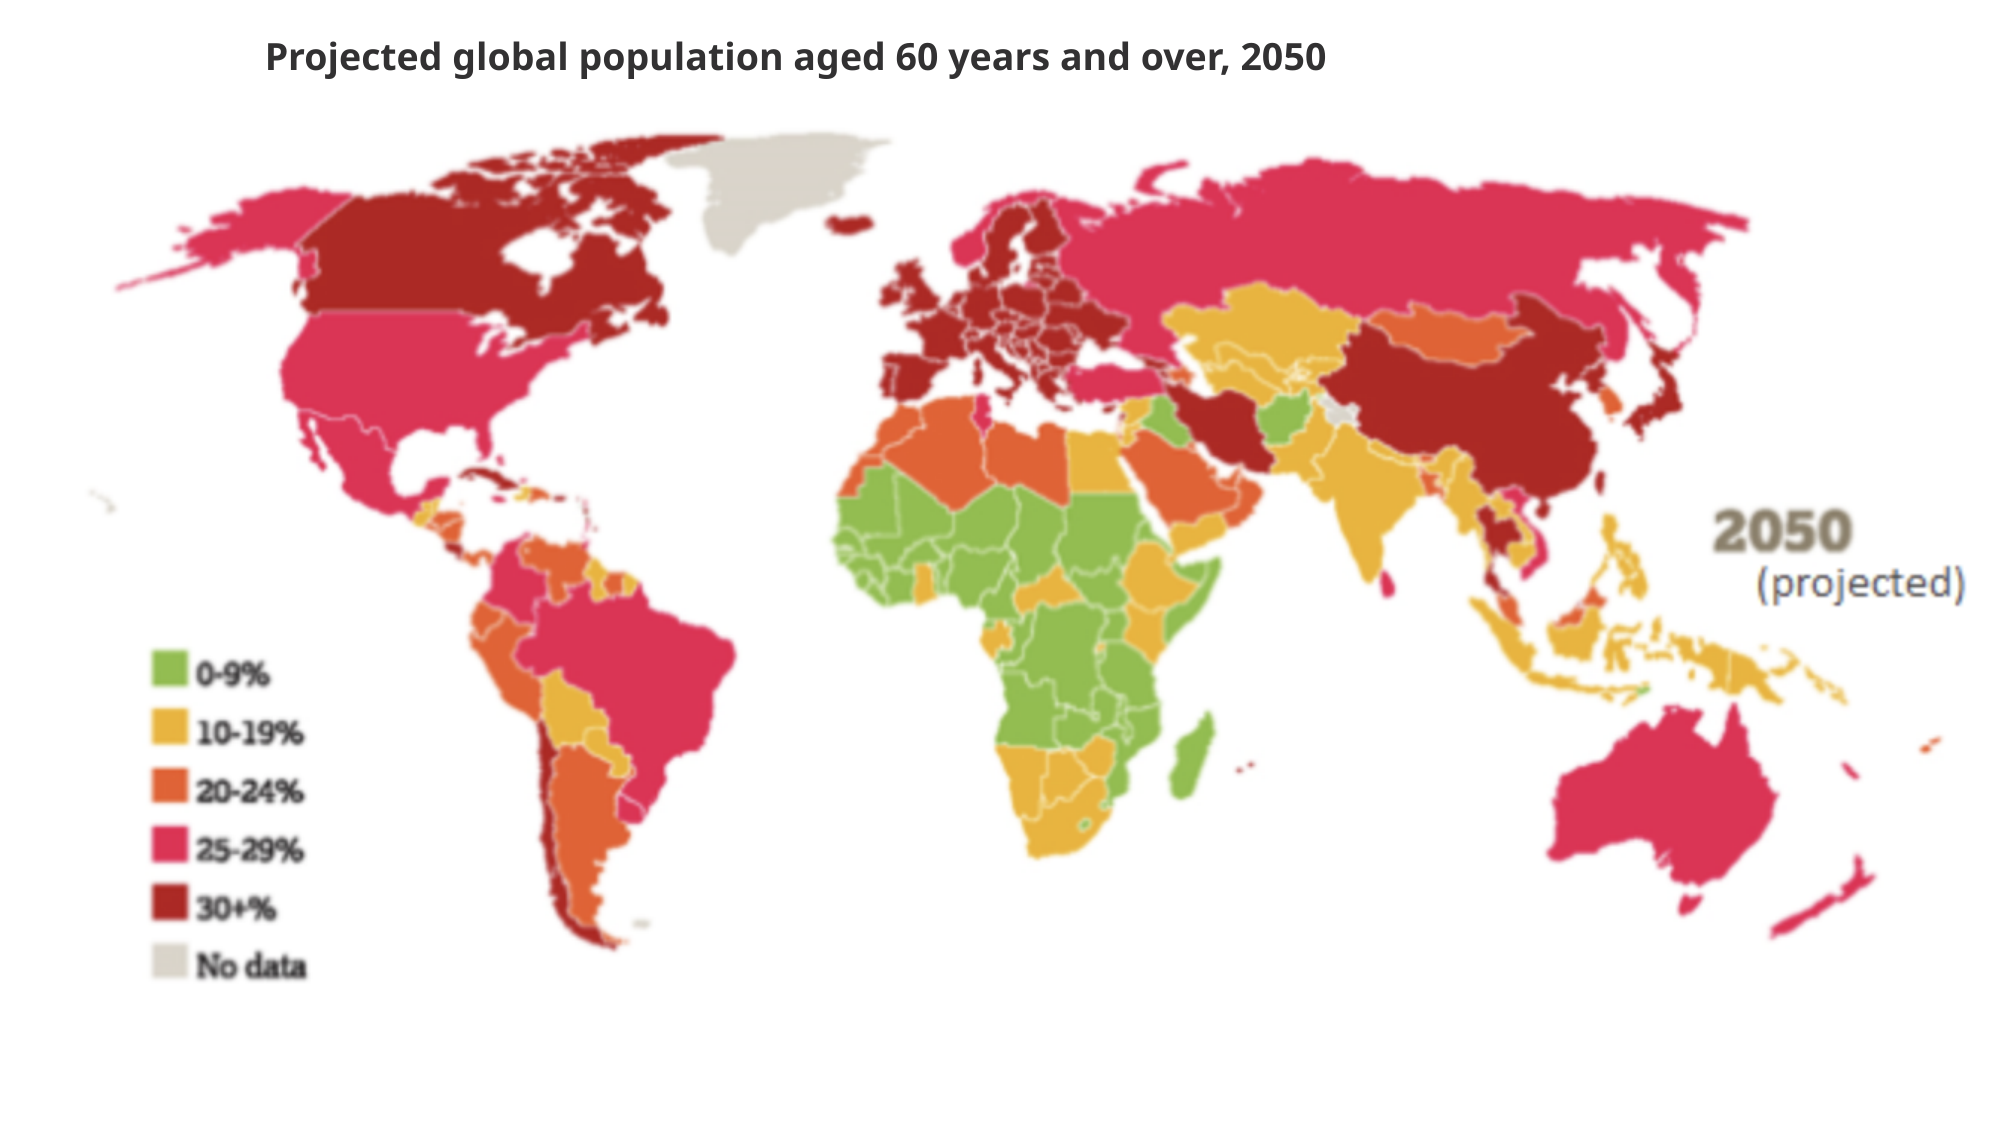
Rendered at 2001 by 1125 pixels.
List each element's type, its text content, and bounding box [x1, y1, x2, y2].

picture [0, 92, 2000, 1033]
text_box Projected global population aged 60 years and over, 2050 [250, 25, 1791, 86]
